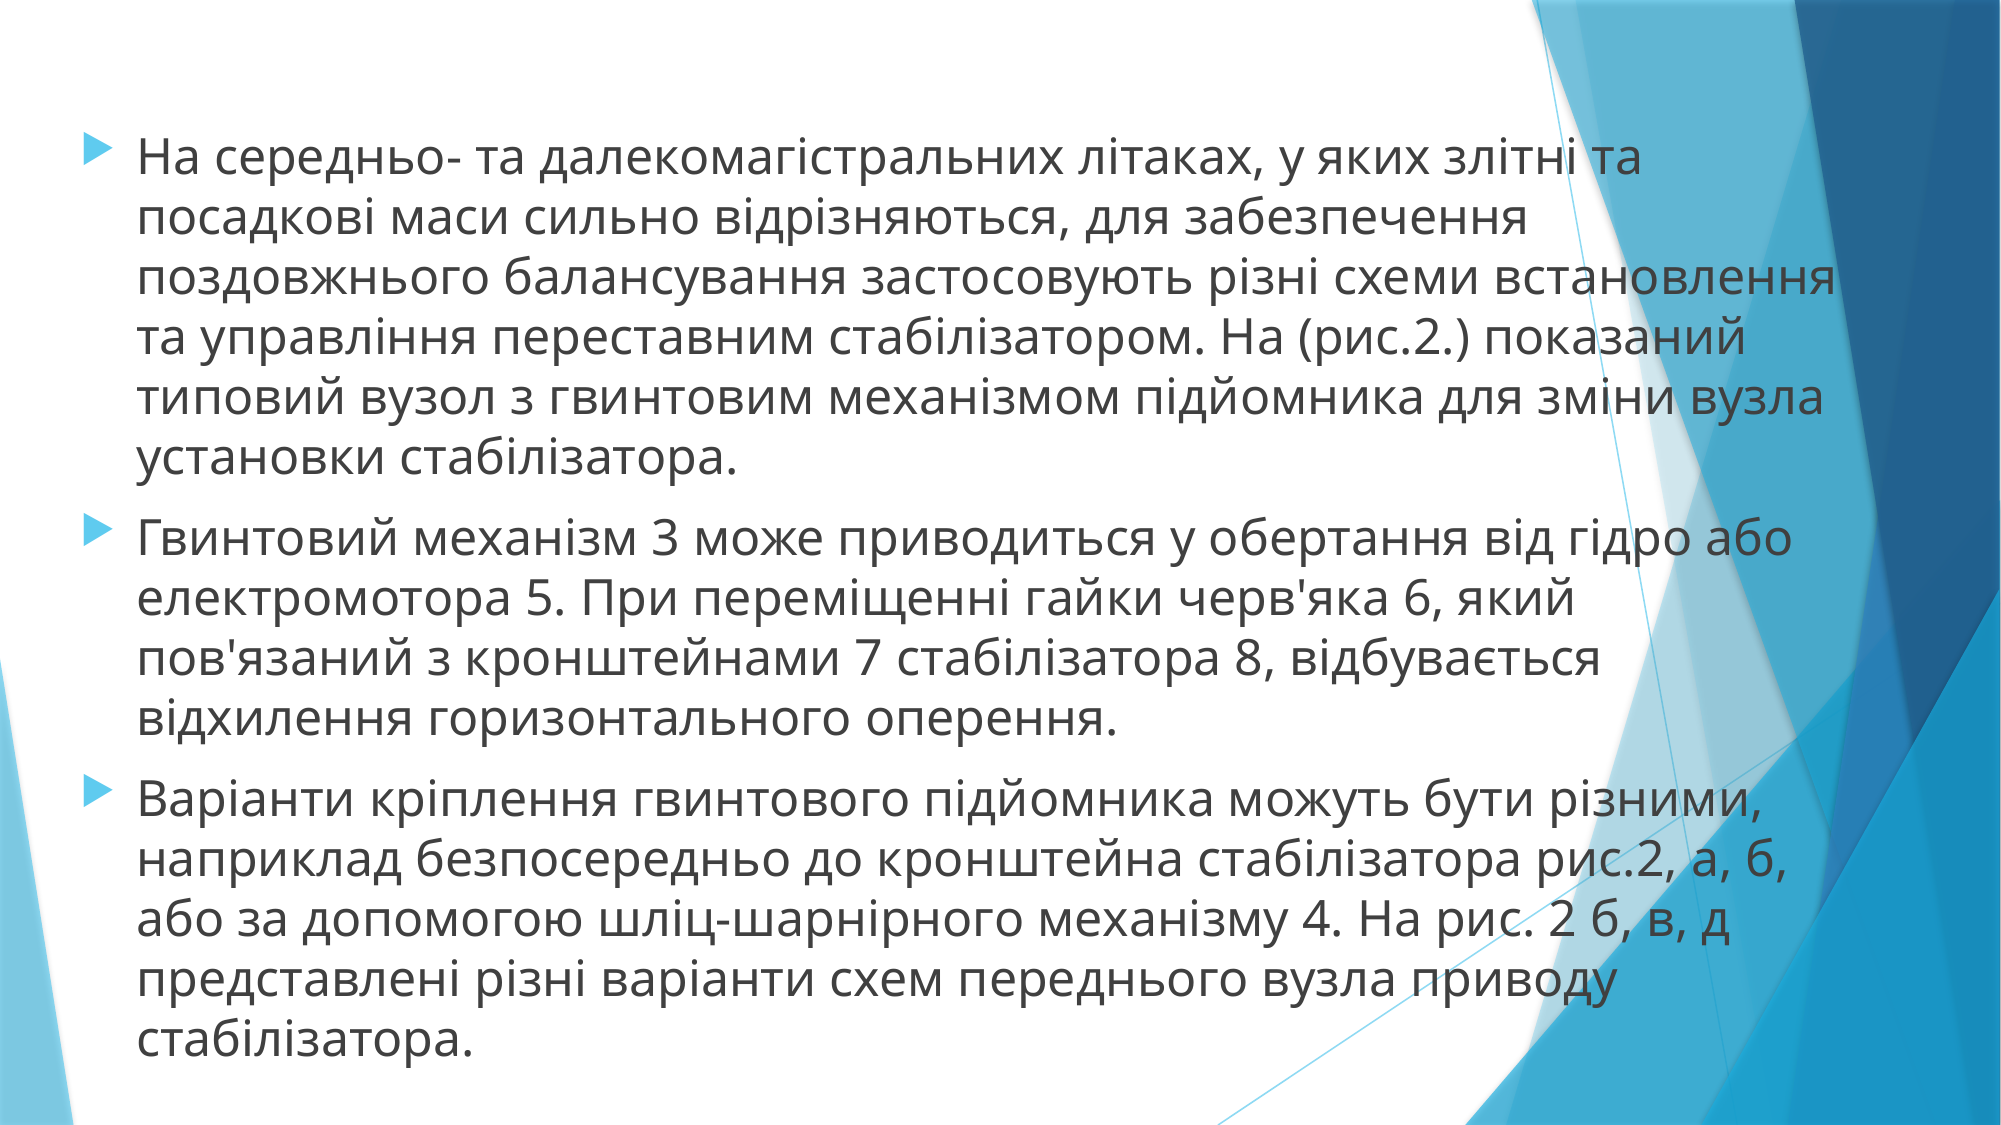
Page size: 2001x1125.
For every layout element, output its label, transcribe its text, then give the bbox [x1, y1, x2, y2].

list На середньо- та далекомагістральних літаках, у яких злітні та посадкові маси сильно відрізняються, для забезпечення поздовжнього балансування застосовують різні схеми встановлення та управління переставним стабілізатором. На (рис.2.) показаний типовий вузол з гвинтовим механізмом підйомника для зміни вузла установки стабілізатора. Гвинтовий механізм 3 може приводиться у обертання від гідро або електромотора 5. При переміщенні гайки черв'яка 6, який пов'язаний з кронштейнами 7 стабілізатора 8, відбувається відхилення горизонтального оперення. Варіанти кріплення гвинтового підйомника можуть бути різними, наприклад безпосередньо до кронштейна стабілізатора рис.2, а, б, або за допомогою шліц-шарнірного механізму 4. На рис. 2 б, в, д представлені різні варіанти схем переднього вузла приводу стабілізатора. [64, 116, 1858, 754]
